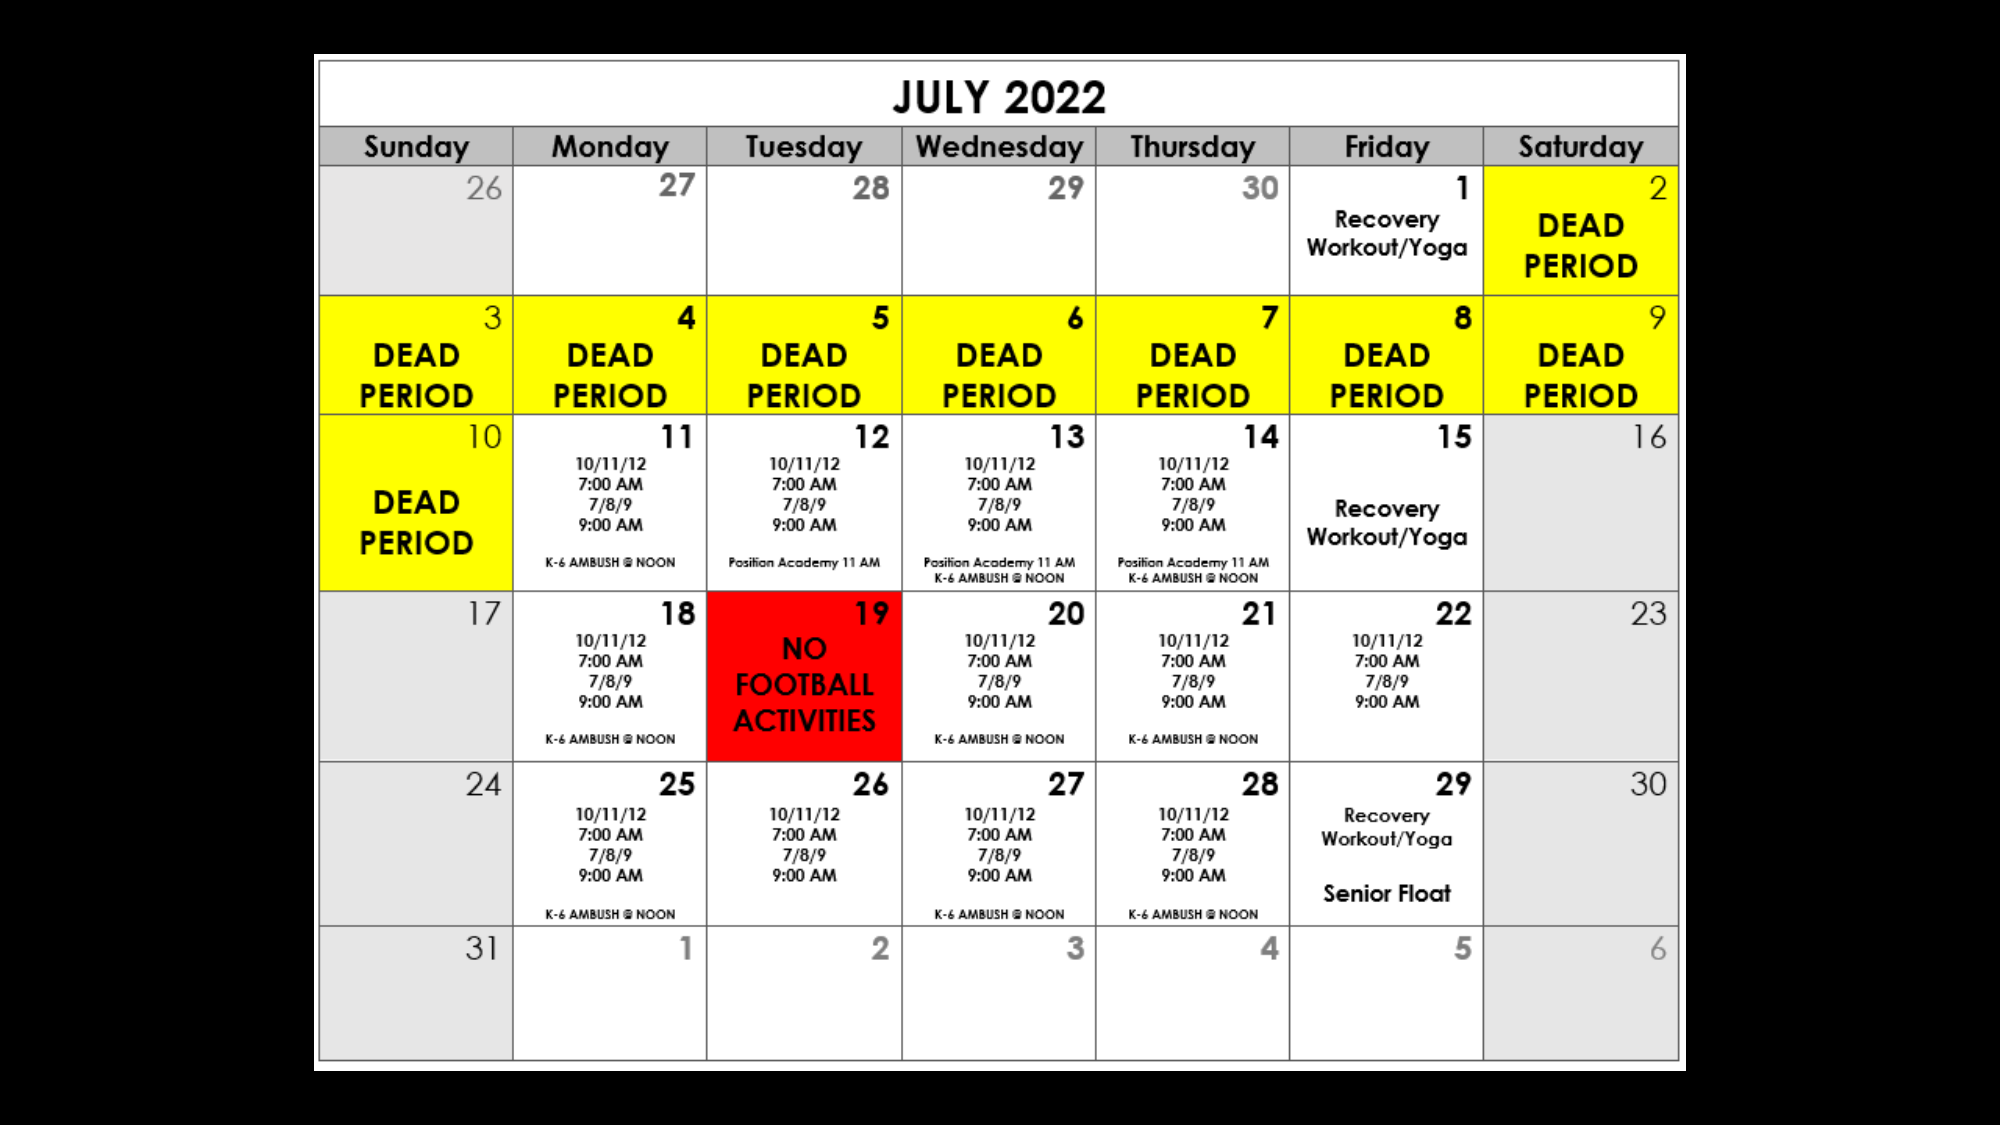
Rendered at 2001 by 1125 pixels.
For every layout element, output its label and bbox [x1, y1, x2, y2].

picture [313, 54, 1686, 1071]
